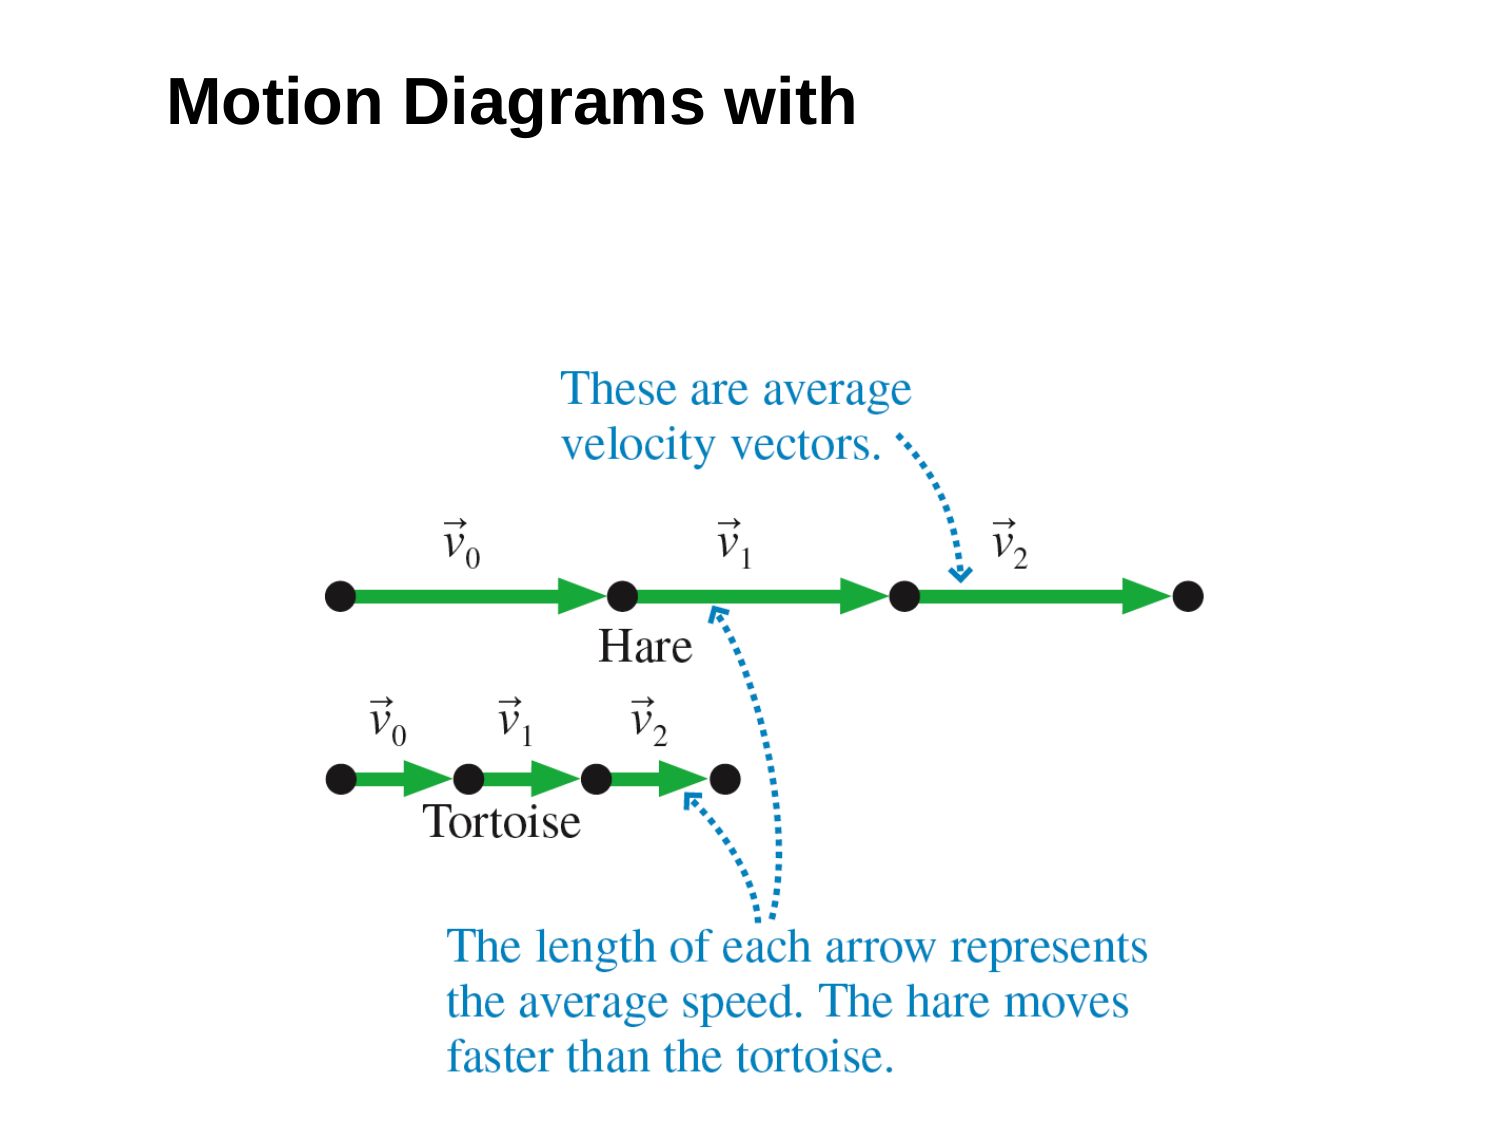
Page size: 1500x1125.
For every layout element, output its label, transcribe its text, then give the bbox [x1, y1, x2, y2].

picture [187, 349, 1251, 1082]
title Motion Diagrams with [74, 44, 951, 151]
